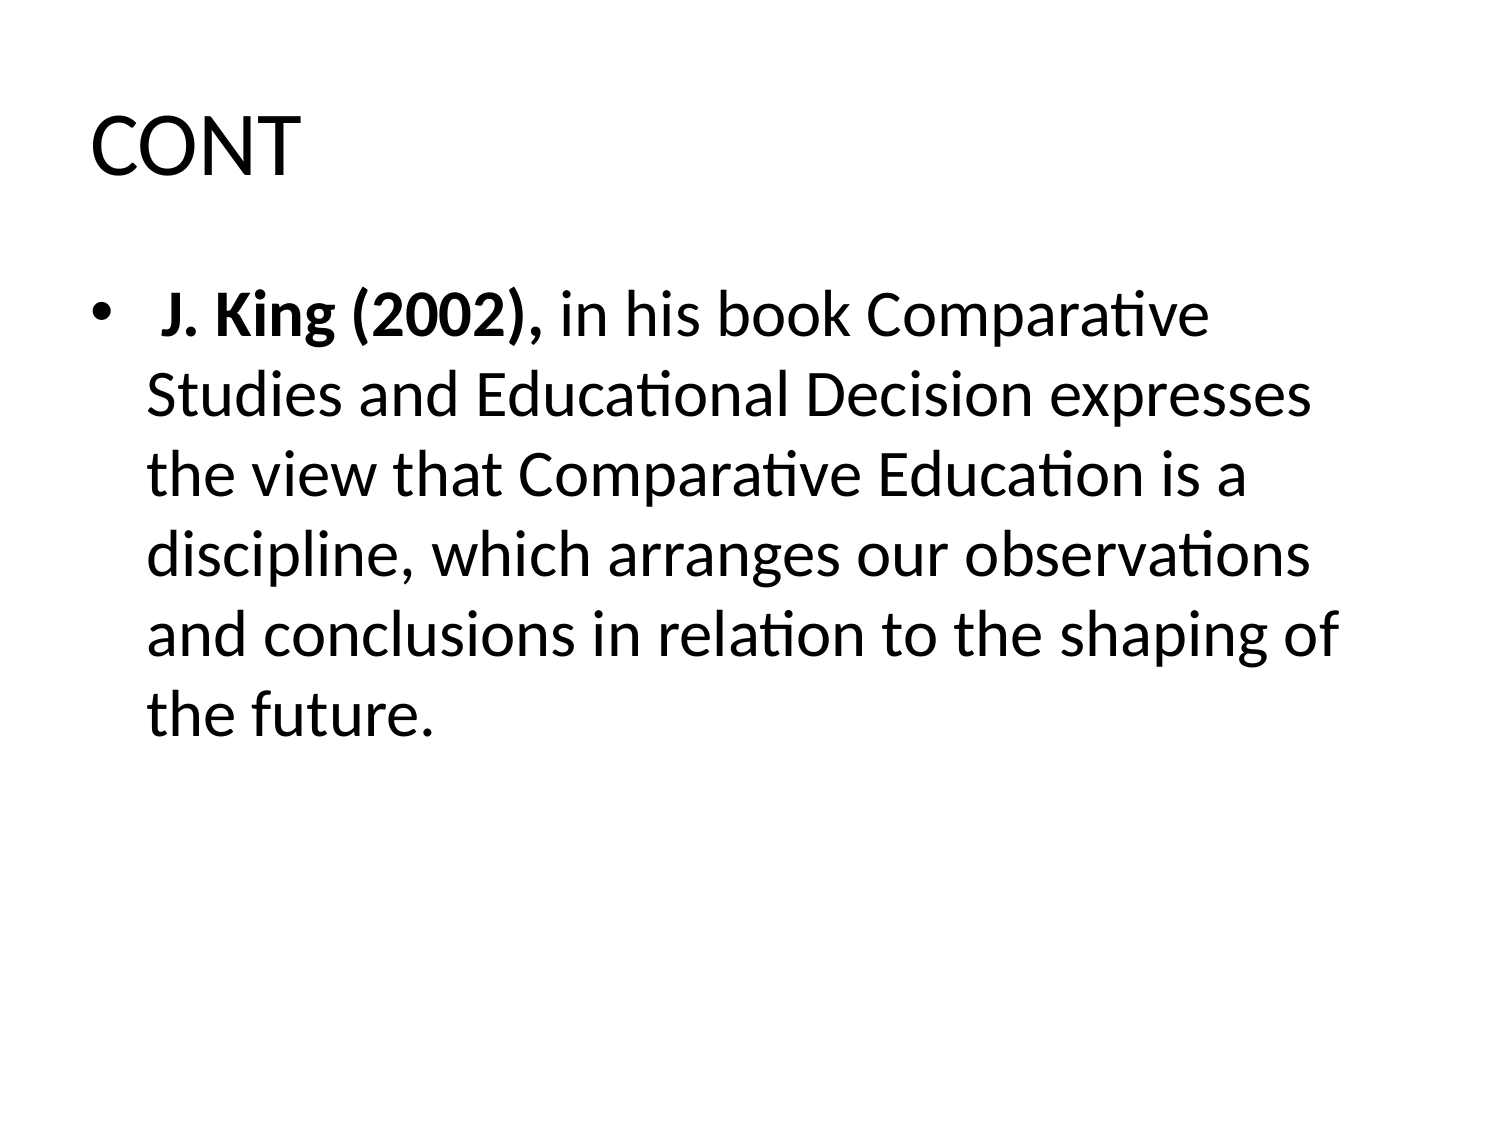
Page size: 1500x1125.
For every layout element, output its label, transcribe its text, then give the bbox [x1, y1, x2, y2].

list J. King (2002), in his book Comparative Studies and Educational Decision expresses the view that Comparative Education is a discipline, which arranges our observations and conclusions in relation to the shaping of the future. [75, 262, 1425, 1005]
title CONT [75, 45, 1425, 233]
